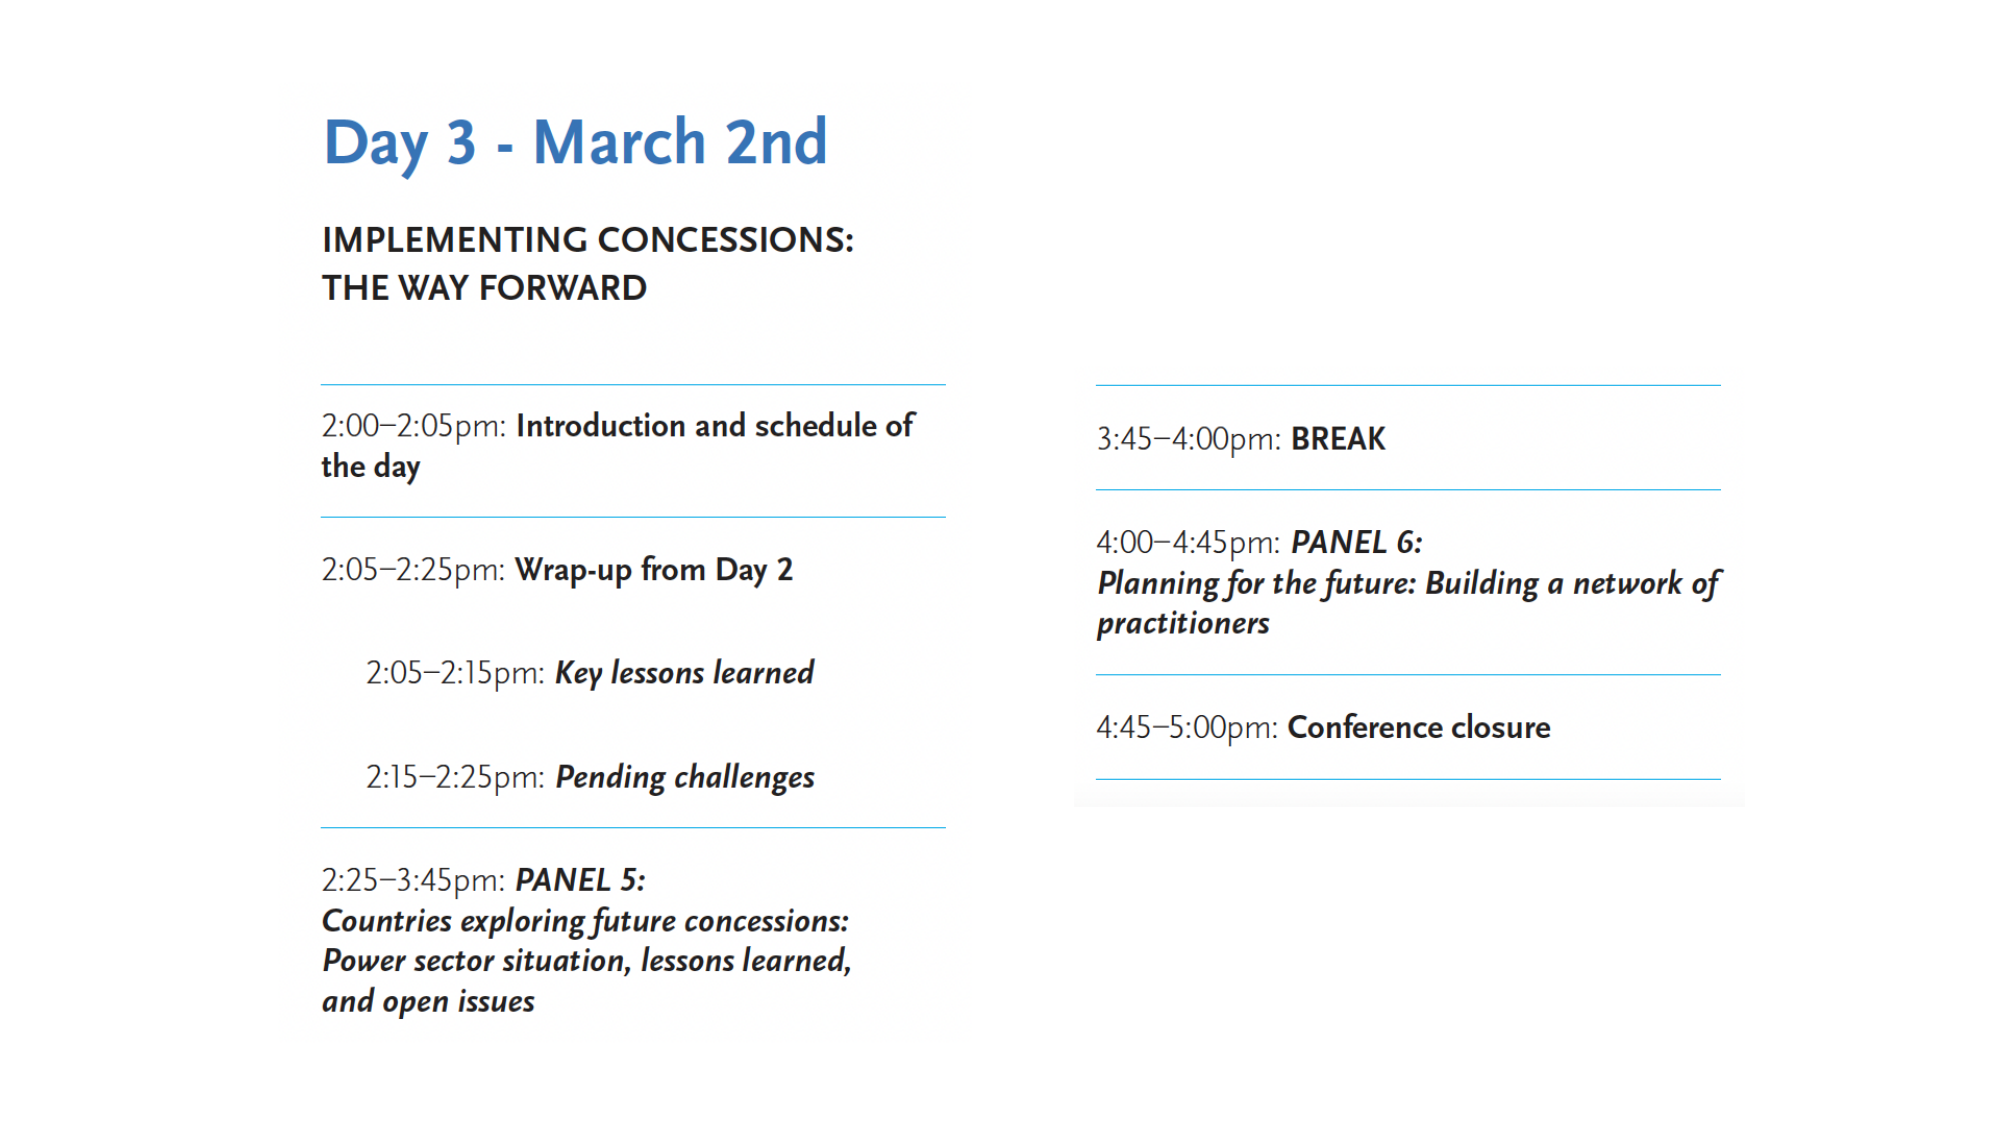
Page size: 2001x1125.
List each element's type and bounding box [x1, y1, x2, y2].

picture [278, 82, 972, 1043]
picture [1074, 366, 1745, 807]
